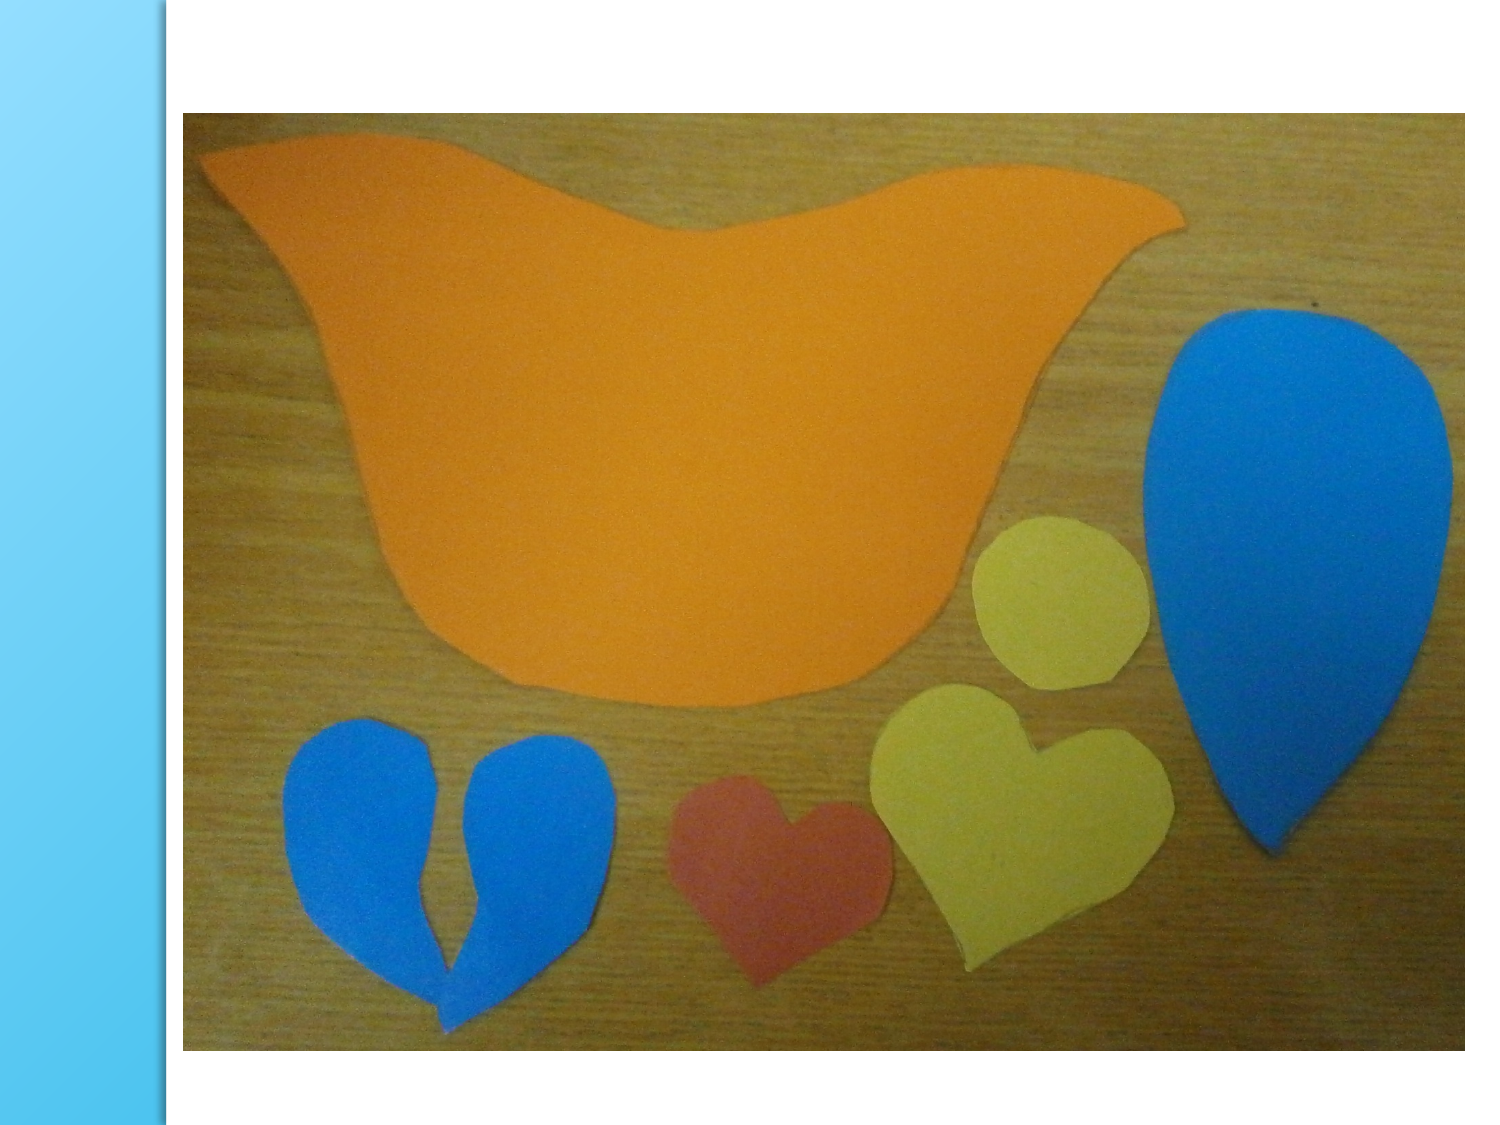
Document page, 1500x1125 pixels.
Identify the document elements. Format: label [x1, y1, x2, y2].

picture [182, 113, 1465, 1051]
